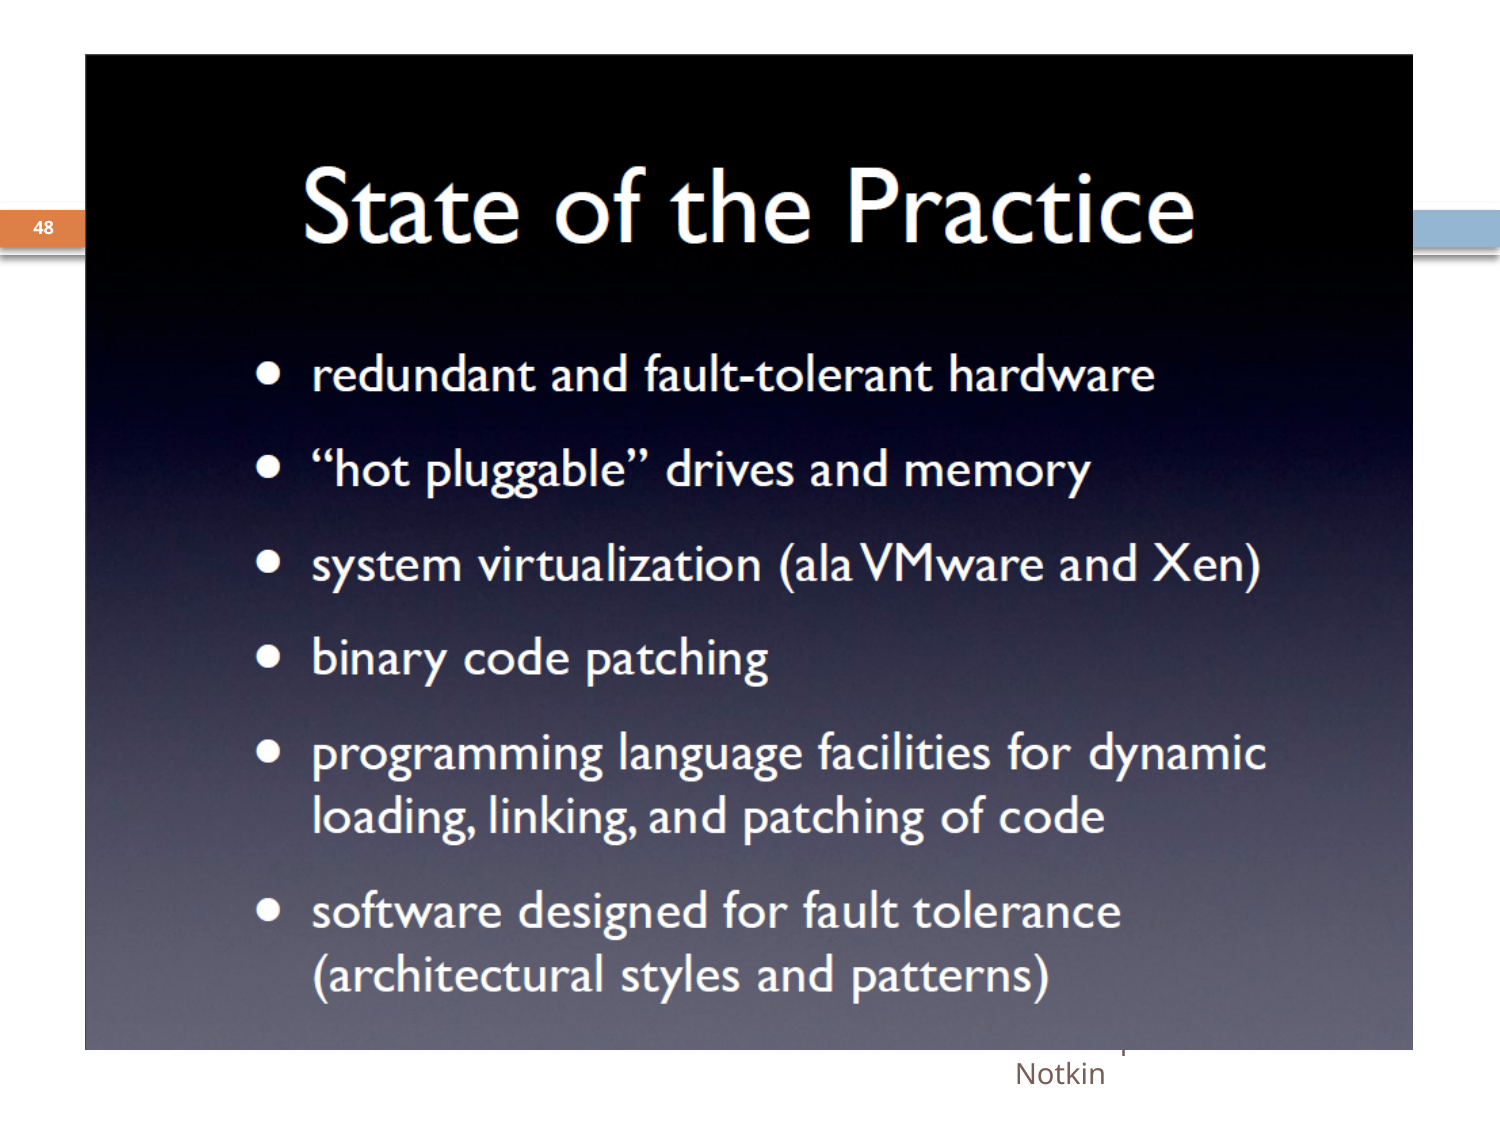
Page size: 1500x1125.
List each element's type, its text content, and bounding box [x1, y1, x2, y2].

picture [85, 54, 1413, 1051]
slide_number 48 [0, 208, 80, 249]
slide_number 503 11sp © UW CSE • D. Notkin [999, 1025, 1438, 1085]
